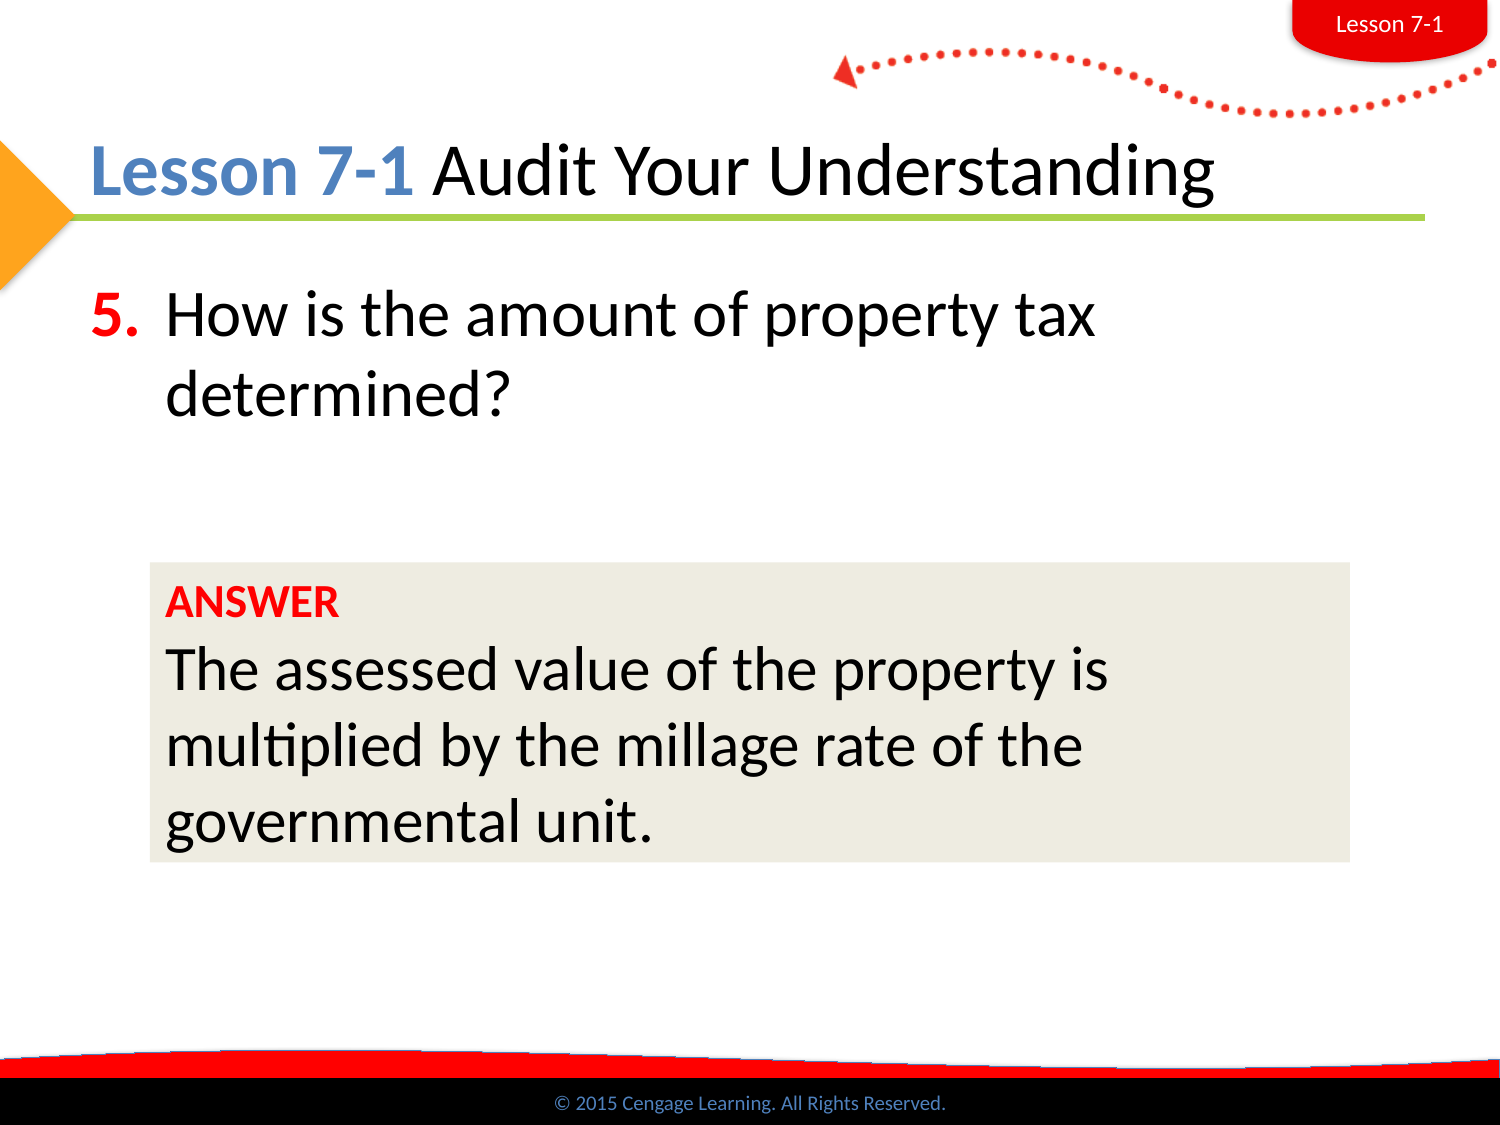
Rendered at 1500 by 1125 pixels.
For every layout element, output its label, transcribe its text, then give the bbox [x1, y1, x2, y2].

text_box [0, 1050, 1500, 1078]
text_box ANSWER The assessed value of the property is multiplied by the millage rate of the governmental unit. [149, 562, 1350, 863]
text_box [0, 138, 78, 293]
picture [827, 37, 1500, 126]
title Lesson 7-1 Audit Your Understanding [75, 29, 1350, 218]
text_box © 2015 Cengage Learning. All Rights Reserved. [0, 1078, 1500, 1125]
list 5. How is the amount of property tax determined? [75, 262, 1425, 1005]
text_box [1292, 0, 1488, 63]
